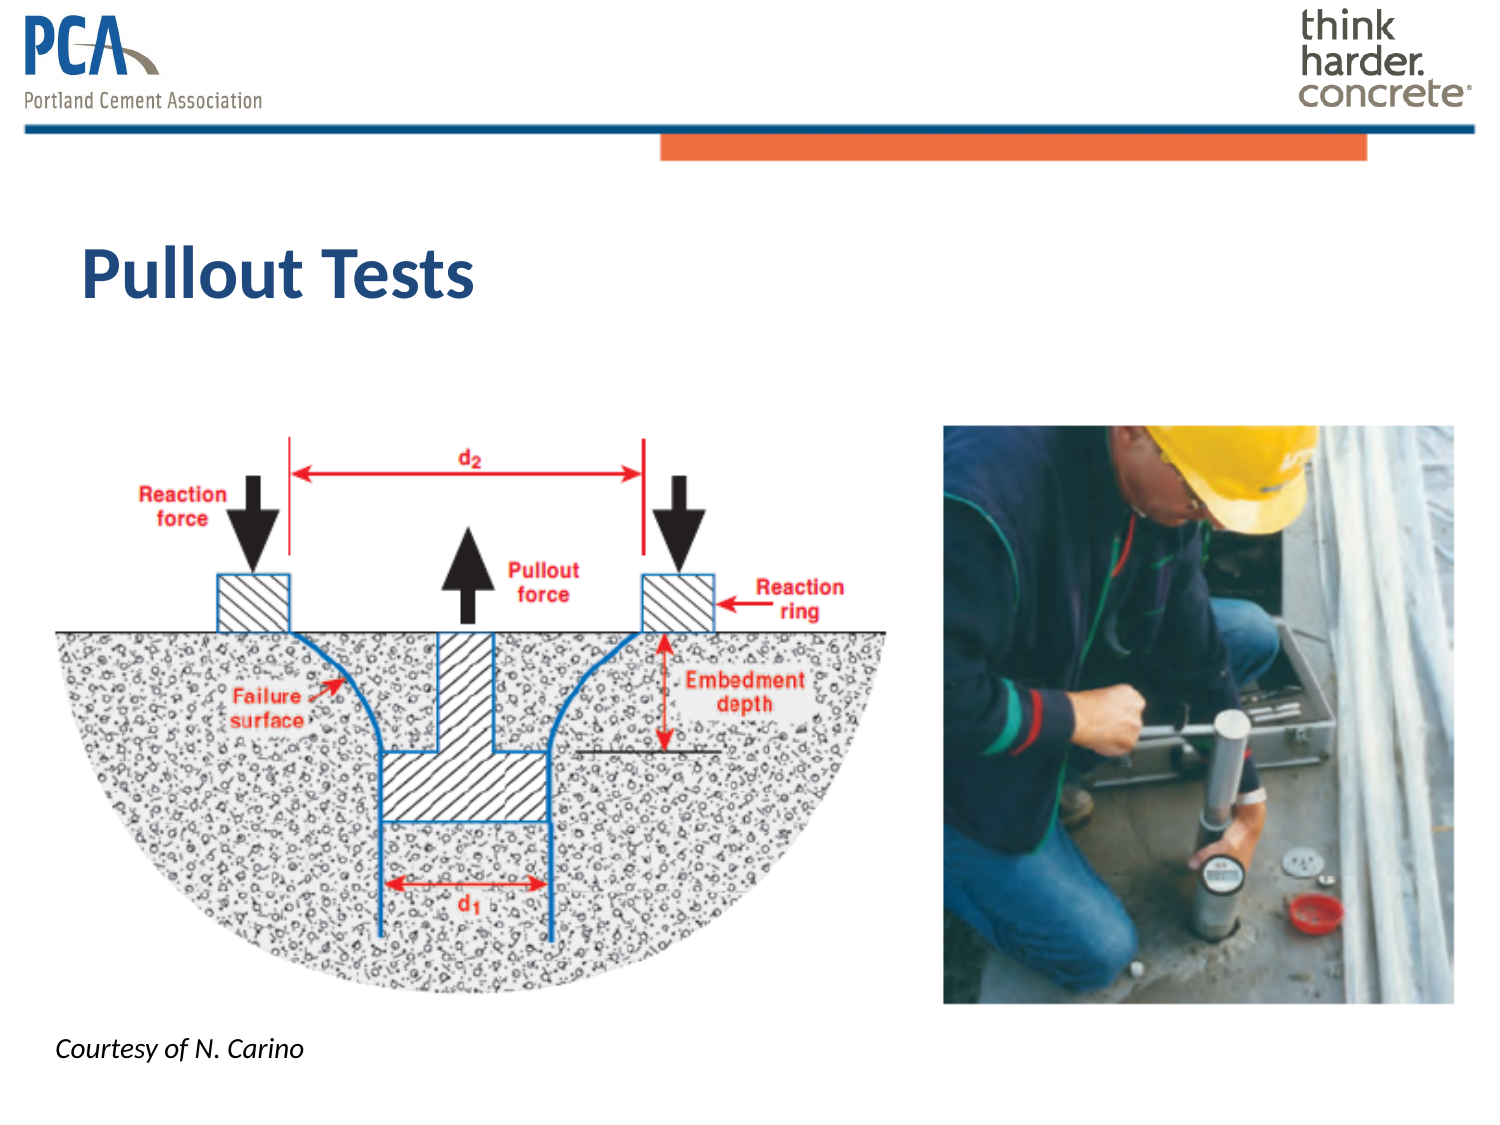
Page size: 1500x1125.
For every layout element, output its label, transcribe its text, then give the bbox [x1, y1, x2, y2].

picture [51, 415, 1460, 1010]
title Pullout Tests [66, 211, 1417, 326]
picture [1, 5, 1488, 171]
text_box Courtesy of N. Carino [40, 1022, 367, 1072]
